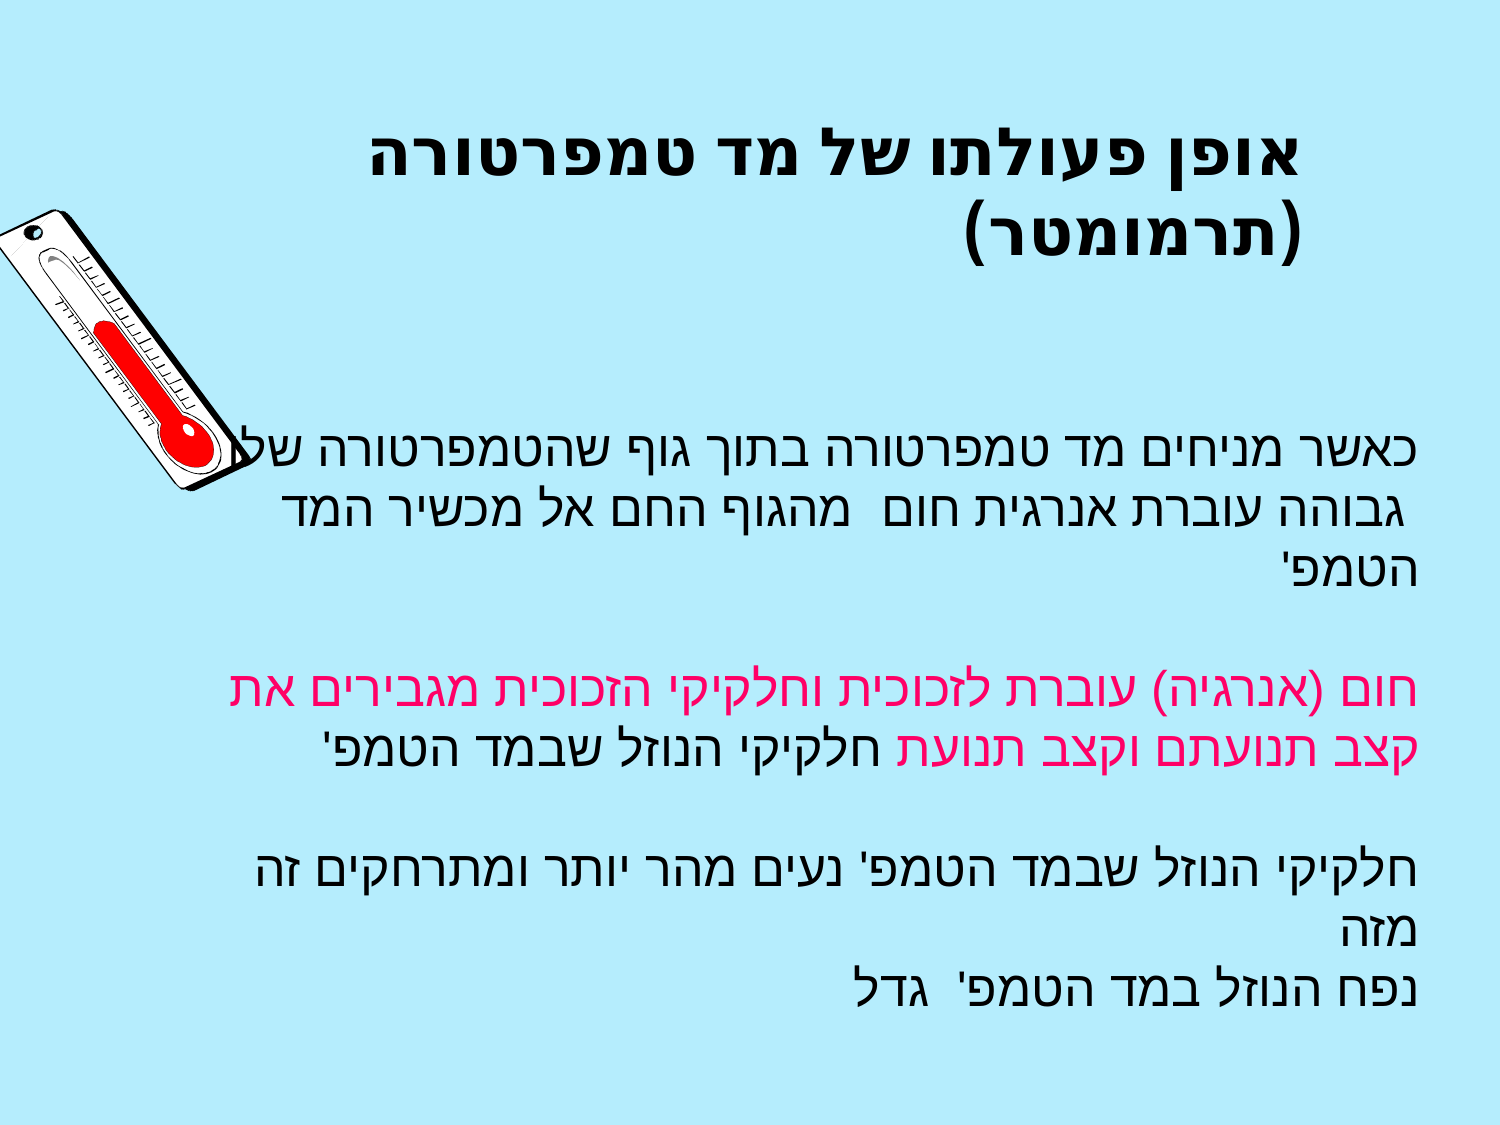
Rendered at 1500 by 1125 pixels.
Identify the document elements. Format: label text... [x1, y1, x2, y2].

text_box כאשר מניחים מד טמפרטורה בתוך גוף שהטמפרטורה שלו גבוהה עוברת אנרגית חום מהגוף החם אל מכשיר המד הטמפ' חום (אנרגיה) עוברת לזכוכית וחלקיקי הזכוכית מגבירים את קצב תנועתם וקצב תנועת חלקיקי הנוזל שבמד הטמפ' חלקיקי הנוזל שבמד הטמפ' נעים מהר יותר ומתרחקים זה מזה נפח הנוזל במד הטמפ' גדל [206, 408, 1435, 1024]
picture [60, 180, 186, 520]
text_box אופן פעולתו של מד טמפרטורה (תרמומטר) [64, 101, 1320, 277]
